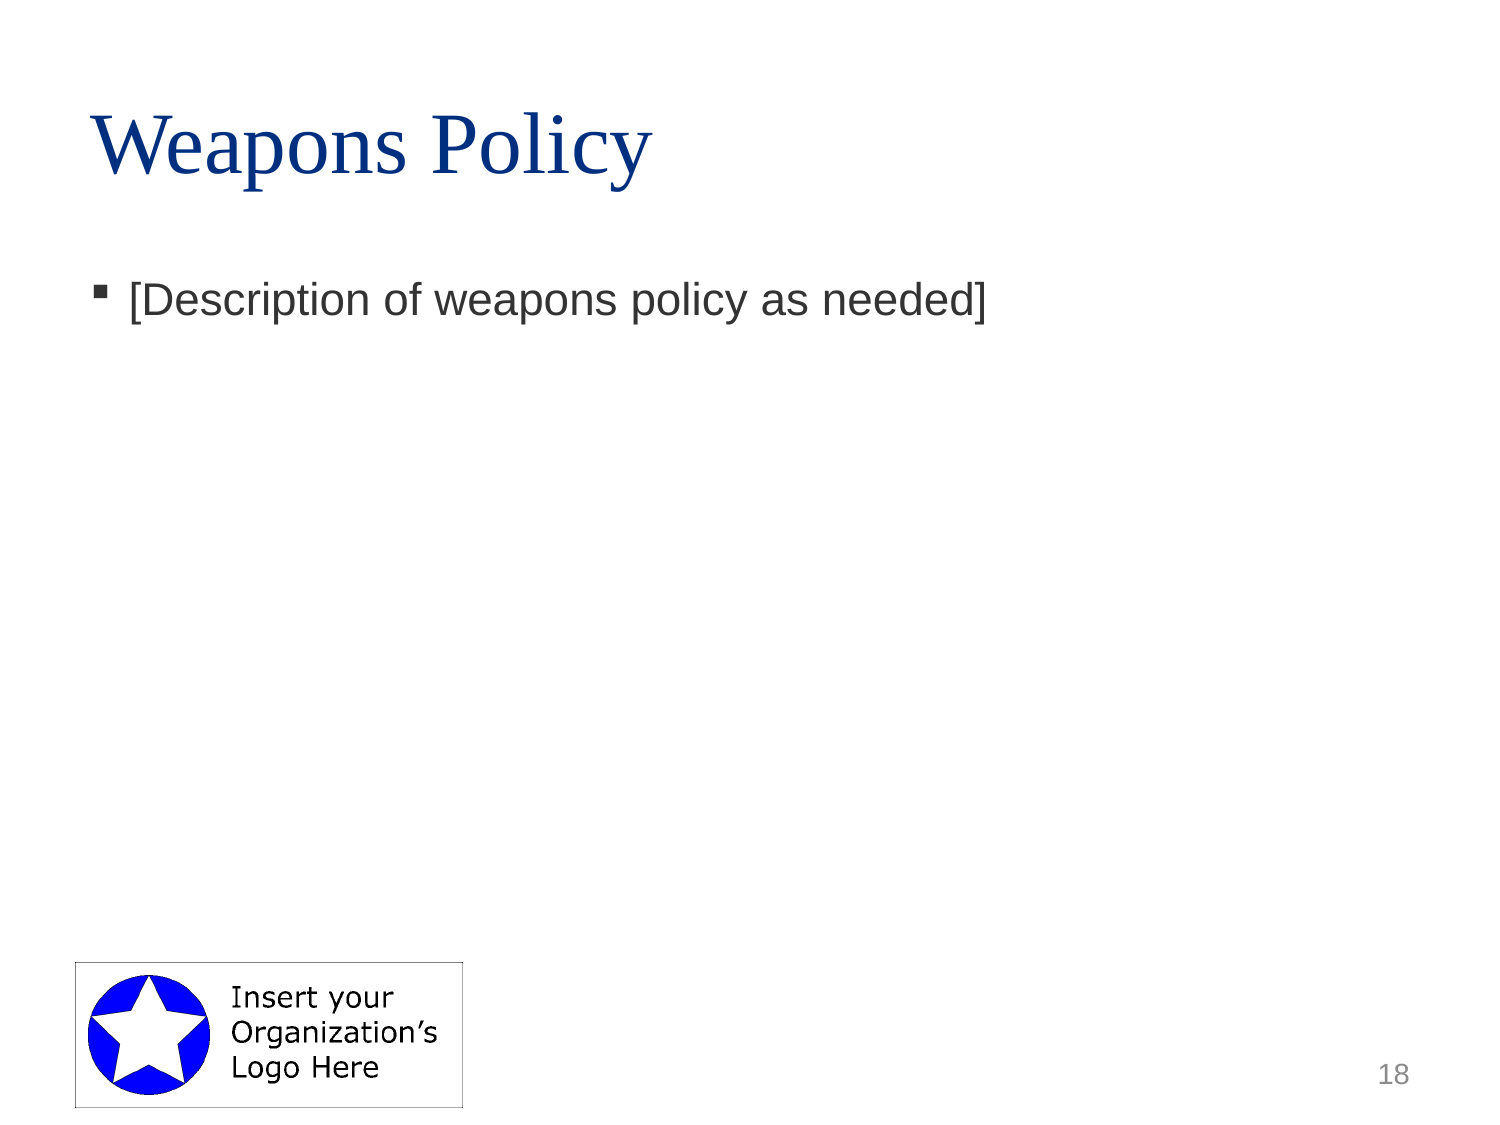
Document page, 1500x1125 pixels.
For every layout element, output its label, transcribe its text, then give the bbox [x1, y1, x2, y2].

list [Description of weapons policy as needed] [75, 262, 1425, 1005]
slide_number 18 [1074, 1042, 1425, 1103]
title Weapons Policy [75, 45, 1425, 233]
picture [75, 1005, 463, 1108]
